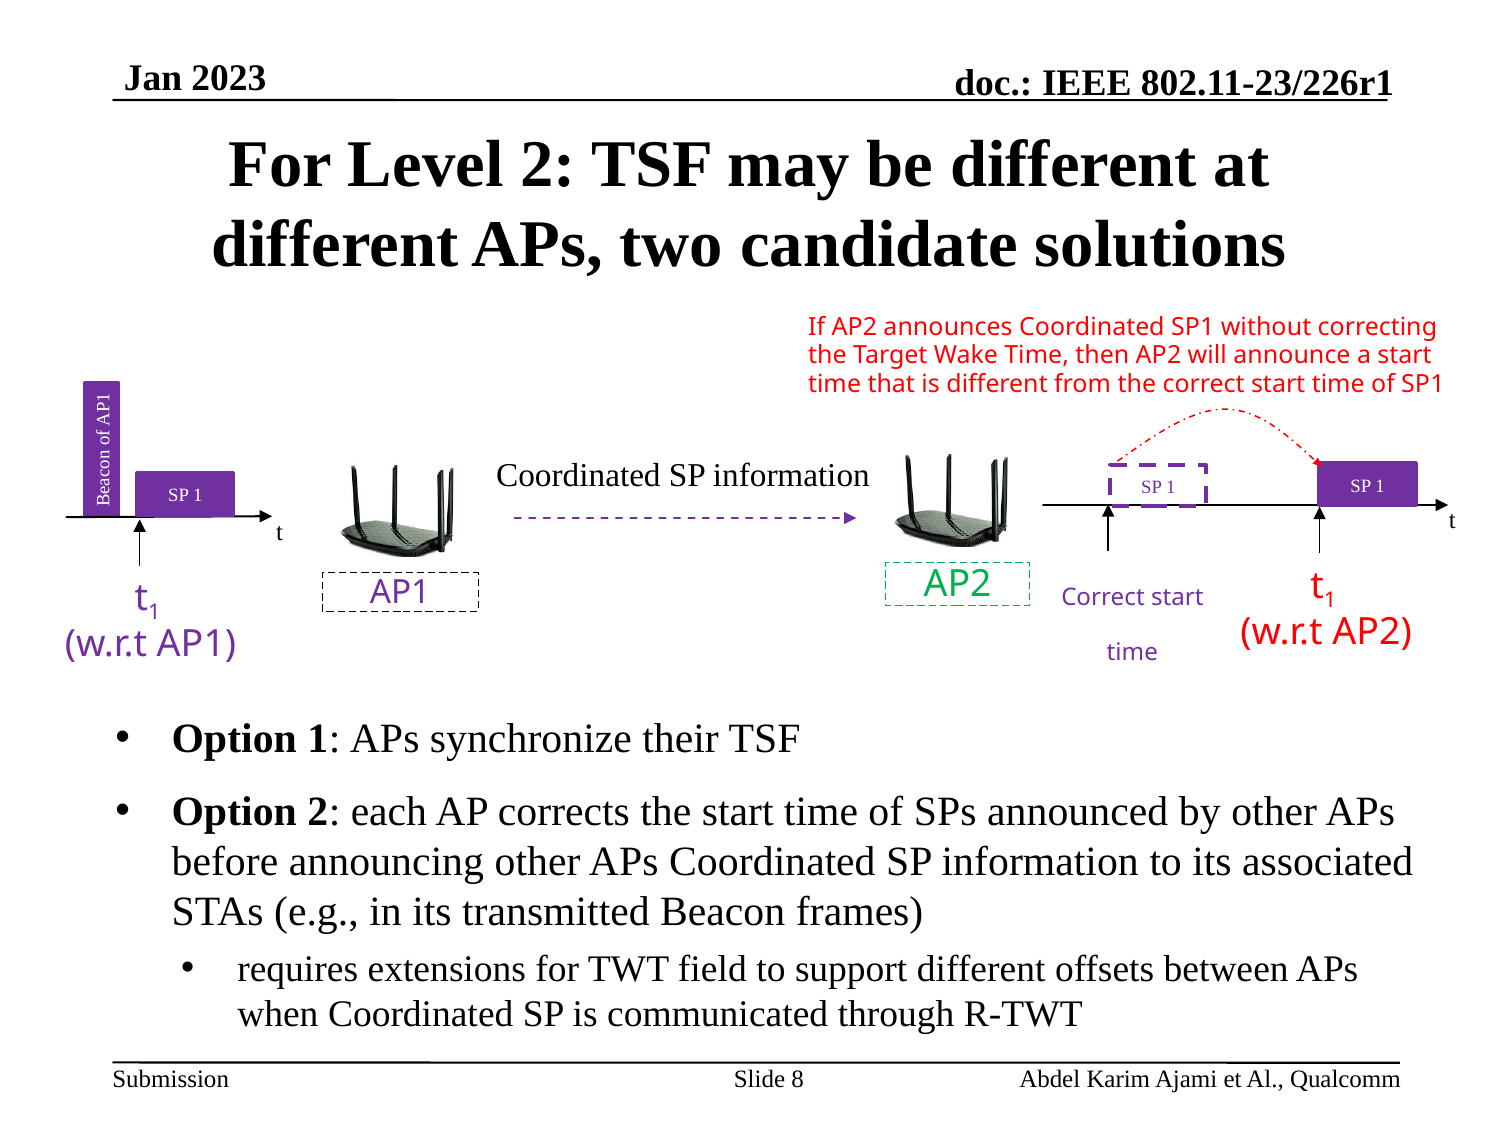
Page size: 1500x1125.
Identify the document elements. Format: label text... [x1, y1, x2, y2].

text_box AP2 [885, 562, 1030, 606]
text_box Correct start time [1051, 553, 1214, 663]
title For Level 2: TSF may be different at different APs, two candidate solutions [112, 112, 1388, 288]
text_box t [1448, 505, 1500, 534]
text_box SP 1 [1108, 463, 1208, 504]
picture [339, 454, 454, 558]
picture [893, 444, 1008, 547]
text_box SP 1 [1317, 461, 1418, 504]
text_box Beacon of AP1 [83, 381, 120, 514]
text_box t [276, 517, 328, 547]
text_box If AP2 announces Coordinated SP1 without correcting the Target Wake Time, then AP2 will announce a start time that is different from the correct start time of SP1 [808, 312, 1475, 399]
text_box t1 (w.r.t AP1) [53, 572, 248, 666]
text_box Coordinated SP information [476, 445, 890, 500]
text_box AP1 [322, 572, 479, 612]
text_box SP 1 [135, 471, 235, 514]
text_box t1 (w.r.t AP2) [1214, 560, 1448, 653]
list Option 1: APs synchronize their TSF Option 2: each AP corrects the start time of SPs announced by other APs before announcing other APs Coordinated SP information to its associated STAs (e.g., in its transmitted Beacon frames) requires extensions for TWT field to support different offsets between APs when Coordinated SP is communicated through R-TWT [25, 703, 1449, 1008]
footer Abdel Karim Ajami et Al., Qualcomm [878, 1061, 1402, 1093]
slide_number Slide 8 [712, 1061, 826, 1123]
text_box [1117, 409, 1322, 467]
